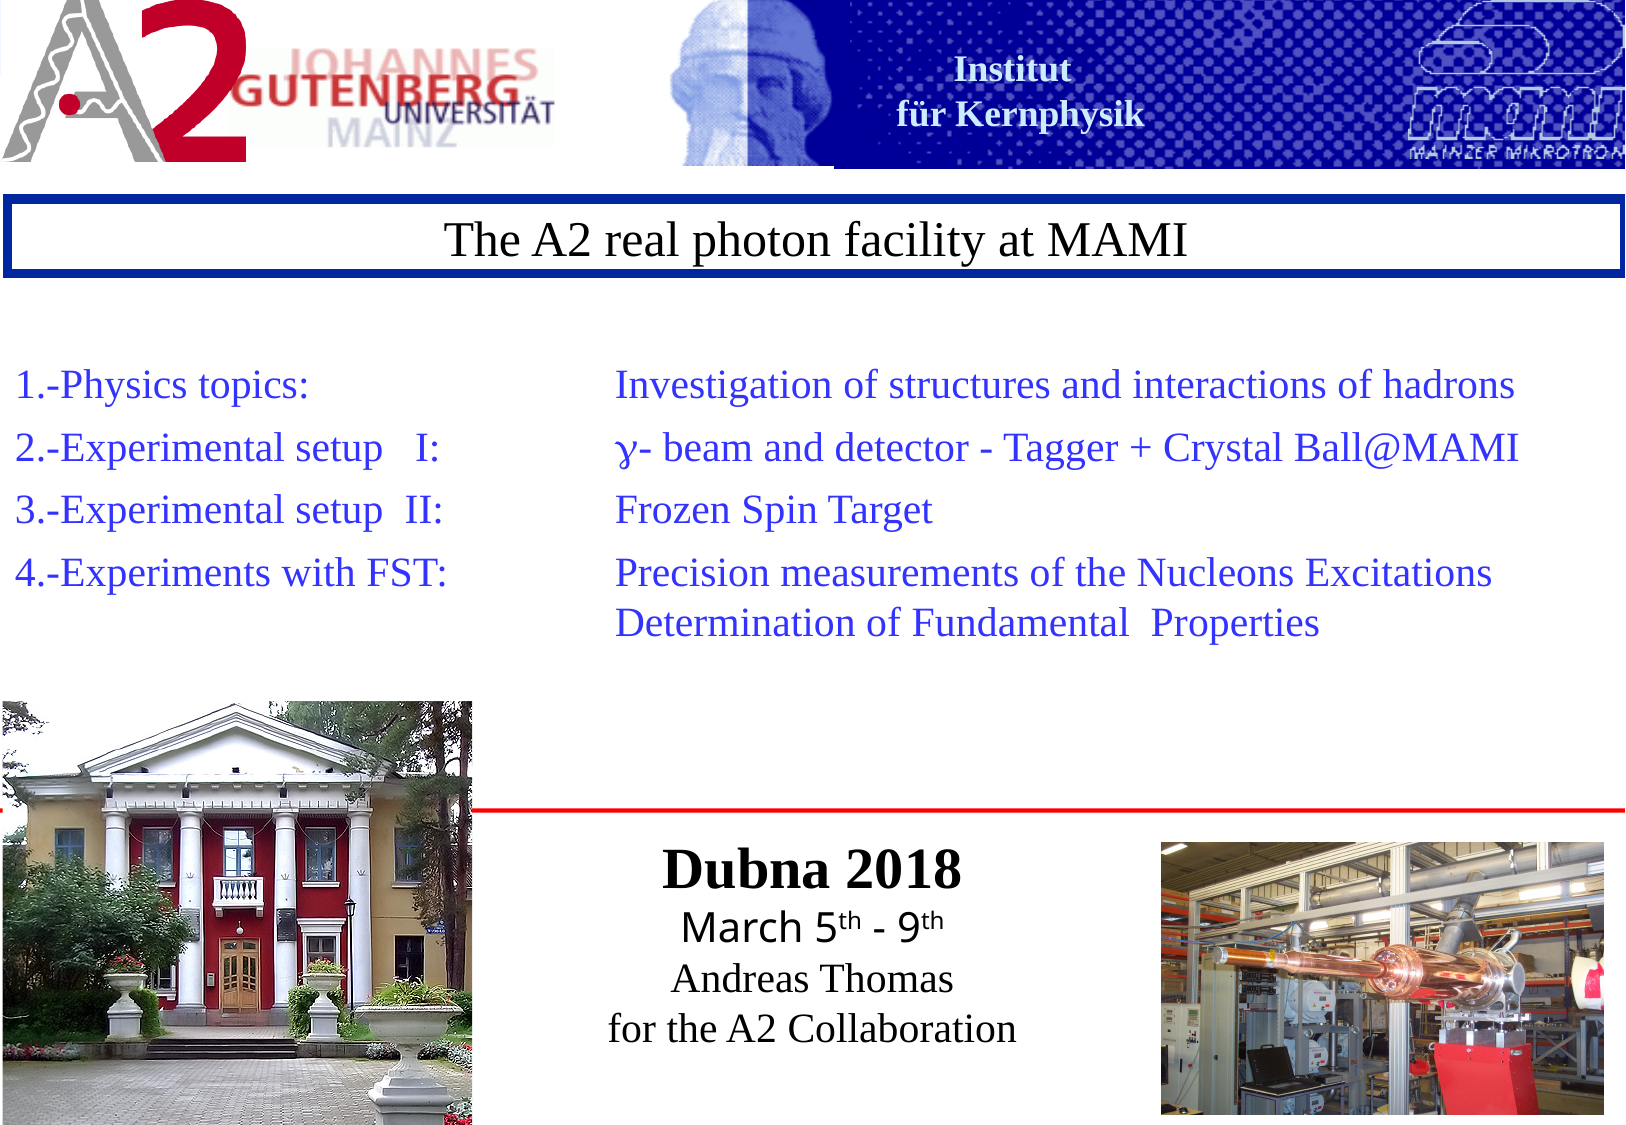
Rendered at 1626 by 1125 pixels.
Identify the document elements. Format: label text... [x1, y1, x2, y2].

text_box The A2 real photon facility at MAMI [7, 199, 1625, 274]
picture [0, 0, 1625, 169]
picture [2, 701, 473, 1125]
text_box Dubna 2018 March 5th - 9th Andreas Thomas for the A2 Collaboration [477, 822, 1625, 1058]
picture [1160, 842, 1605, 1115]
text_box 1.-Physics topics: Investigation of structures and interactions of hadrons 2.-Experimental setup I: g- beam and detector - Tagger + Crystal Ball@MAMI 3.-Experimental setup II: Frozen Spin Target 4.-Experiments with FST: Precision measurements of the Nucleons Excitations Determination of Fundamental Properties [0, 349, 1625, 715]
